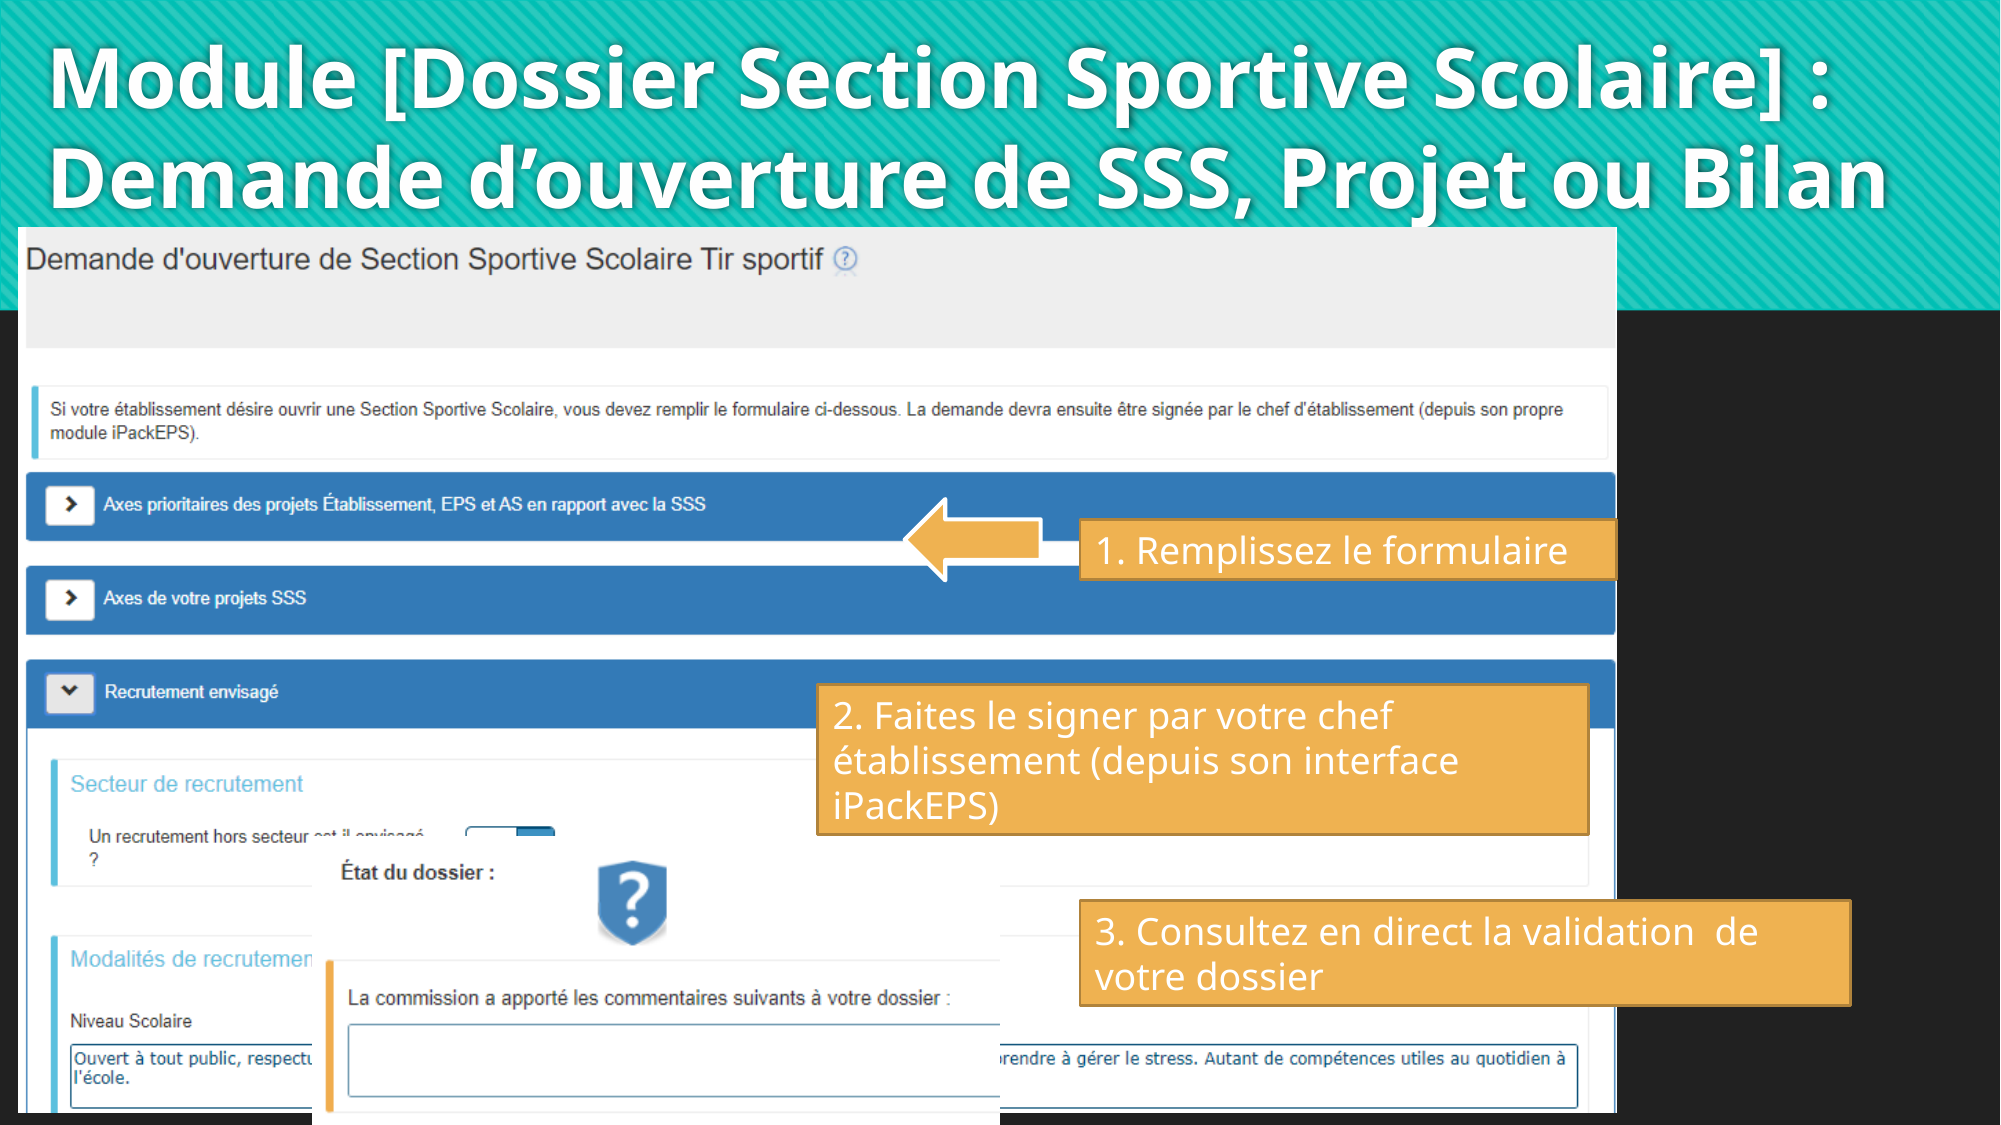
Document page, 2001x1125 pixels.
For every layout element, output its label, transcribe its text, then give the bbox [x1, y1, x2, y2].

text_box 3. Consultez en direct la validation de votre dossier [1618, 899, 1852, 1007]
title Module [Dossier Section Sportive Scolaire] : Demande d’ouverture de SSS, Projet ou Bilan [31, 73, 1963, 233]
picture [18, 226, 1618, 1125]
